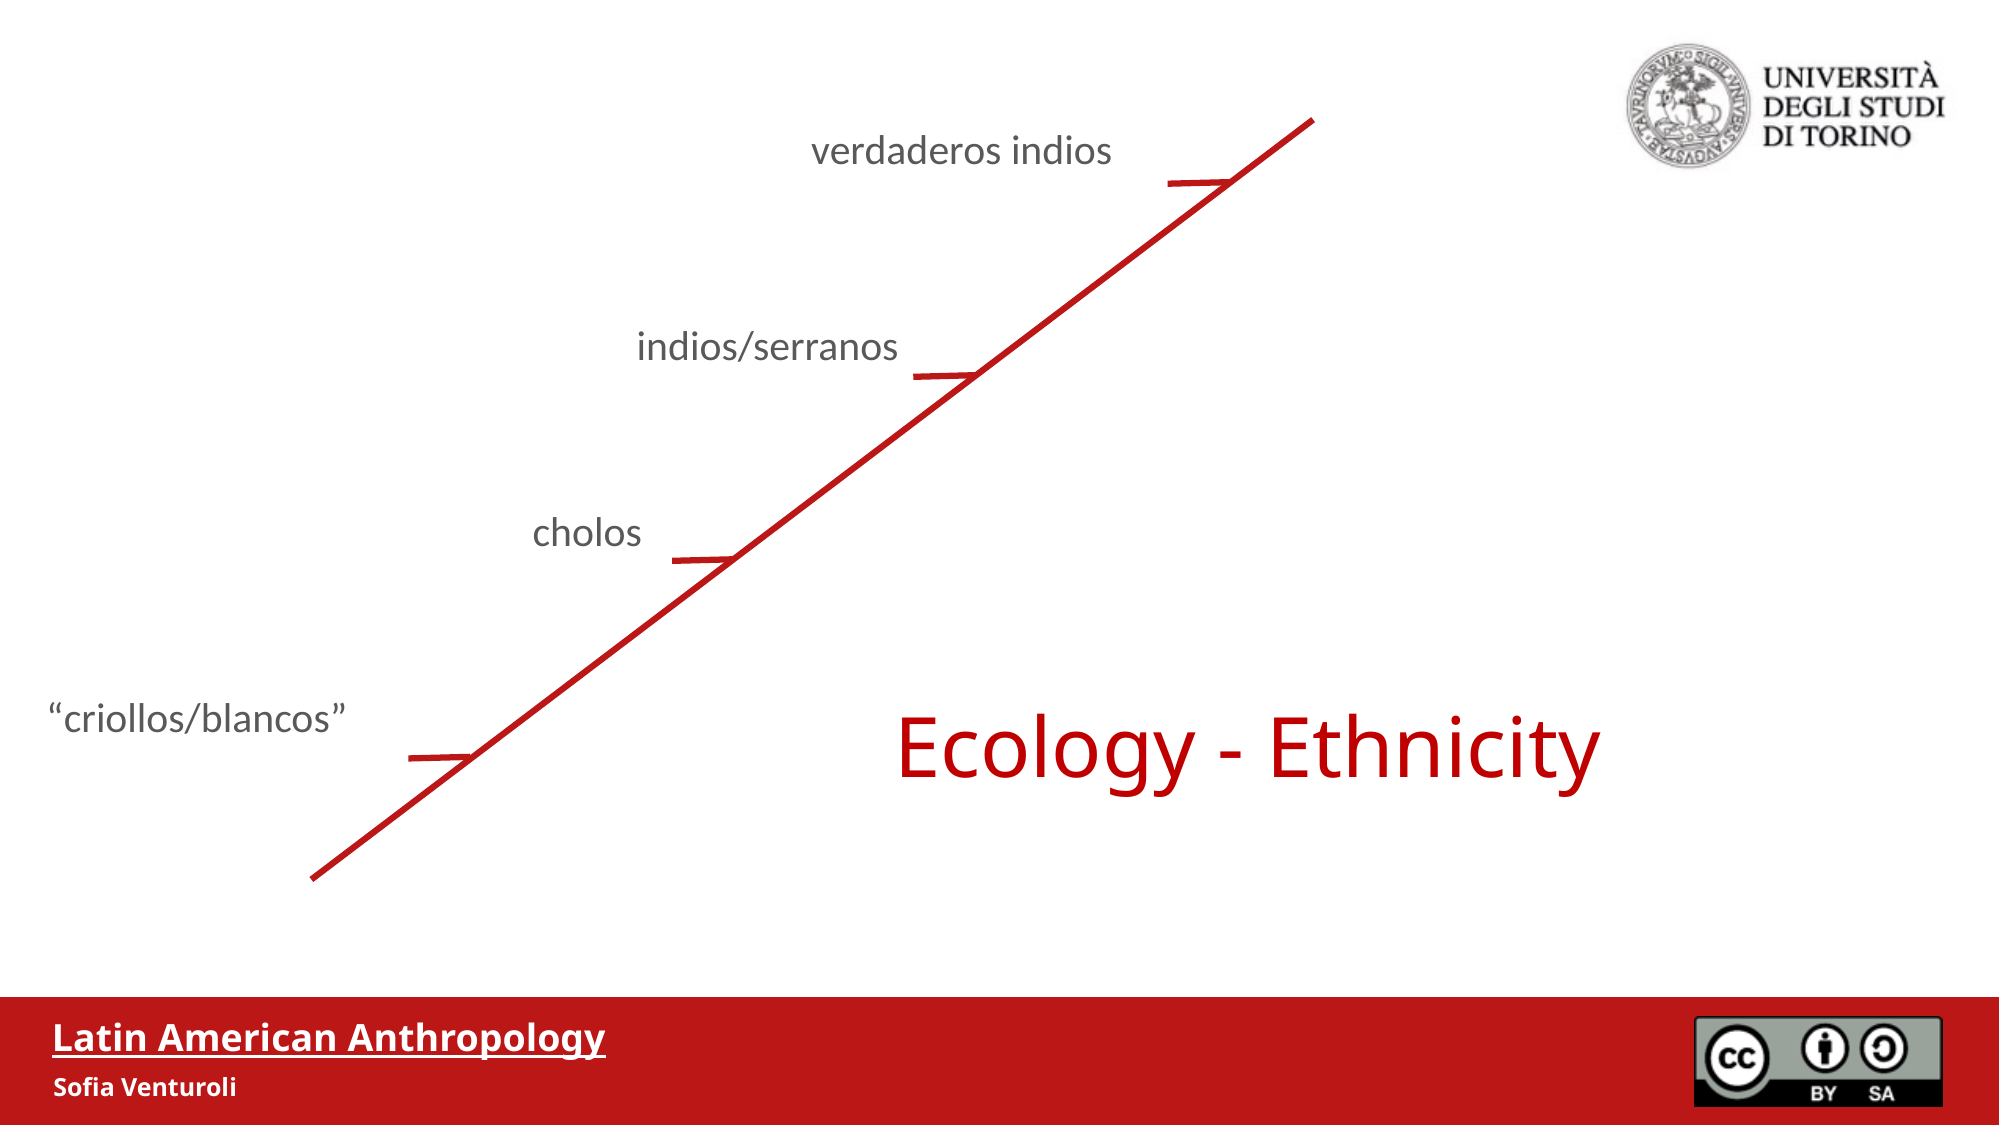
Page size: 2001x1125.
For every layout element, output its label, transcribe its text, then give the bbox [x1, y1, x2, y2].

text_box Ecology - Ethnicity [879, 687, 1655, 811]
text_box verdaderos indios [796, 121, 1188, 184]
text_box Nome del corso [597, 70, 931, 208]
text_box cholos [517, 496, 677, 562]
text_box Latin American Anthropology [37, 1012, 2000, 1068]
picture [1605, 22, 1964, 193]
text_box Sofia Venturoli [38, 1067, 2000, 1123]
picture [1694, 1016, 1943, 1107]
text_box “criollos/blancos” [31, 683, 440, 748]
text_box indios/serranos [546, 311, 914, 376]
